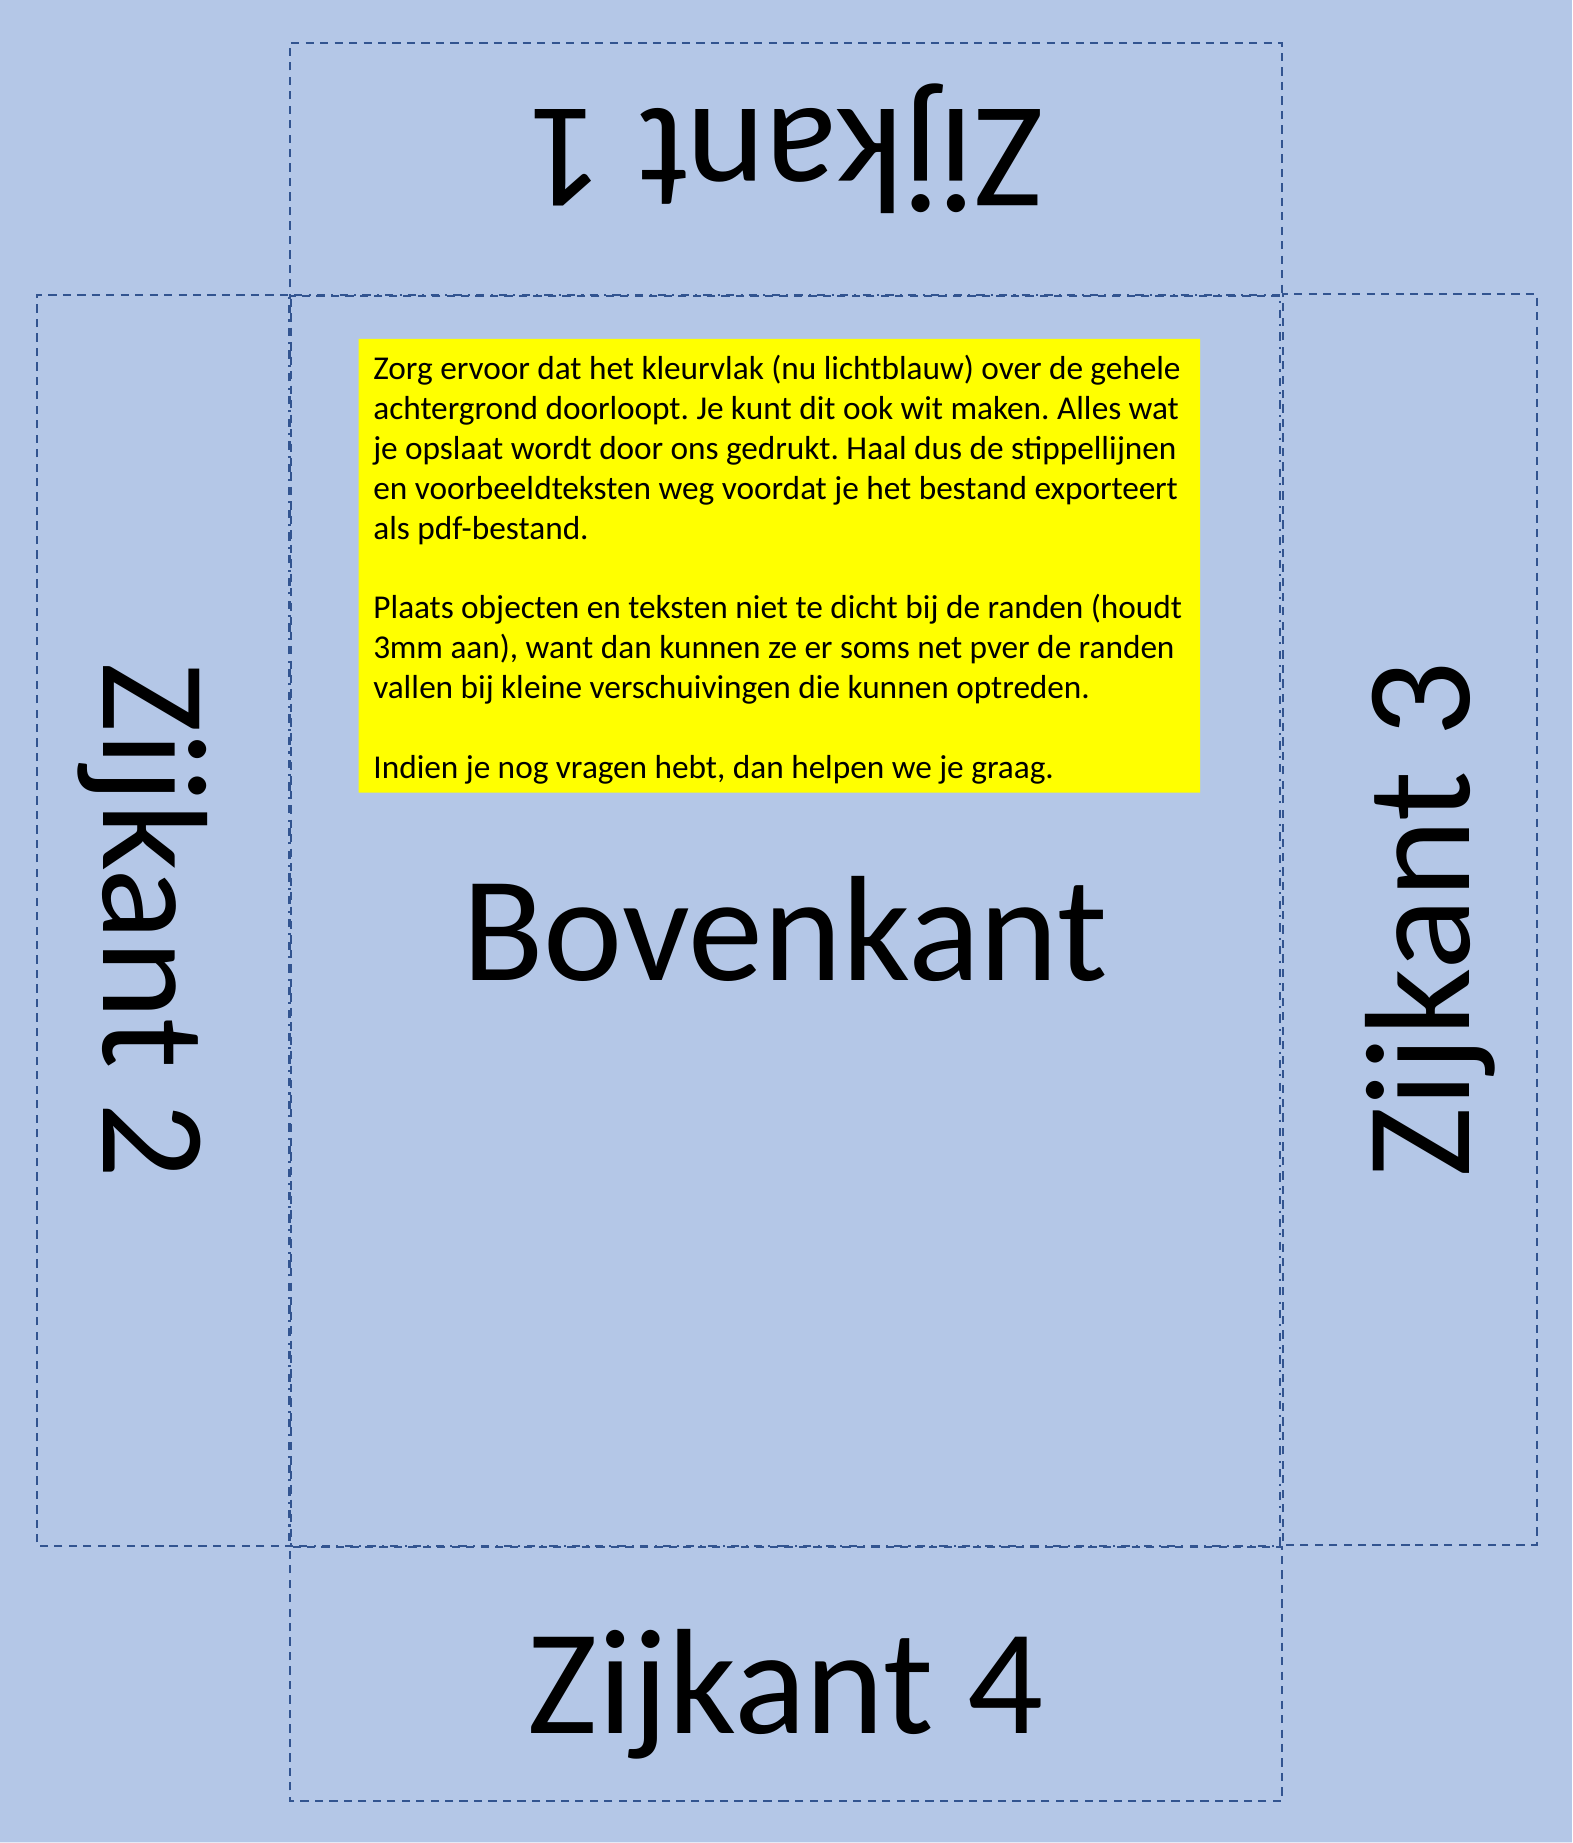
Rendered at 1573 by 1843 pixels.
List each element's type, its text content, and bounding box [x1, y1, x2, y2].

text_box [0, 0, 1573, 1843]
text_box Zijkant 3 [1282, 293, 1538, 1546]
text_box Bovenkant [288, 294, 1281, 1547]
text_box Zijkant 2 [36, 294, 291, 1547]
text_box Zijkant 4 [289, 1546, 1283, 1802]
text_box Zijkant 1 [289, 42, 1283, 297]
text_box Zorg ervoor dat het kleurvlak (nu lichtblauw) over de gehele achtergrond doorloopt. Je kunt dit ook wit maken. Alles wat je opslaat wordt door ons gedrukt. Haal dus de stippellijnen en voorbeeldteksten weg voordat je het bestand exporteert als pdf-bestand. Plaats objecten en teksten niet te dicht bij de randen (houdt 3mm aan), want dan kunnen ze er soms net pver de randen vallen bij kleine verschuivingen die kunnen optreden. Indien je nog vragen hebt, dan helpen we je graag. [358, 338, 1201, 793]
